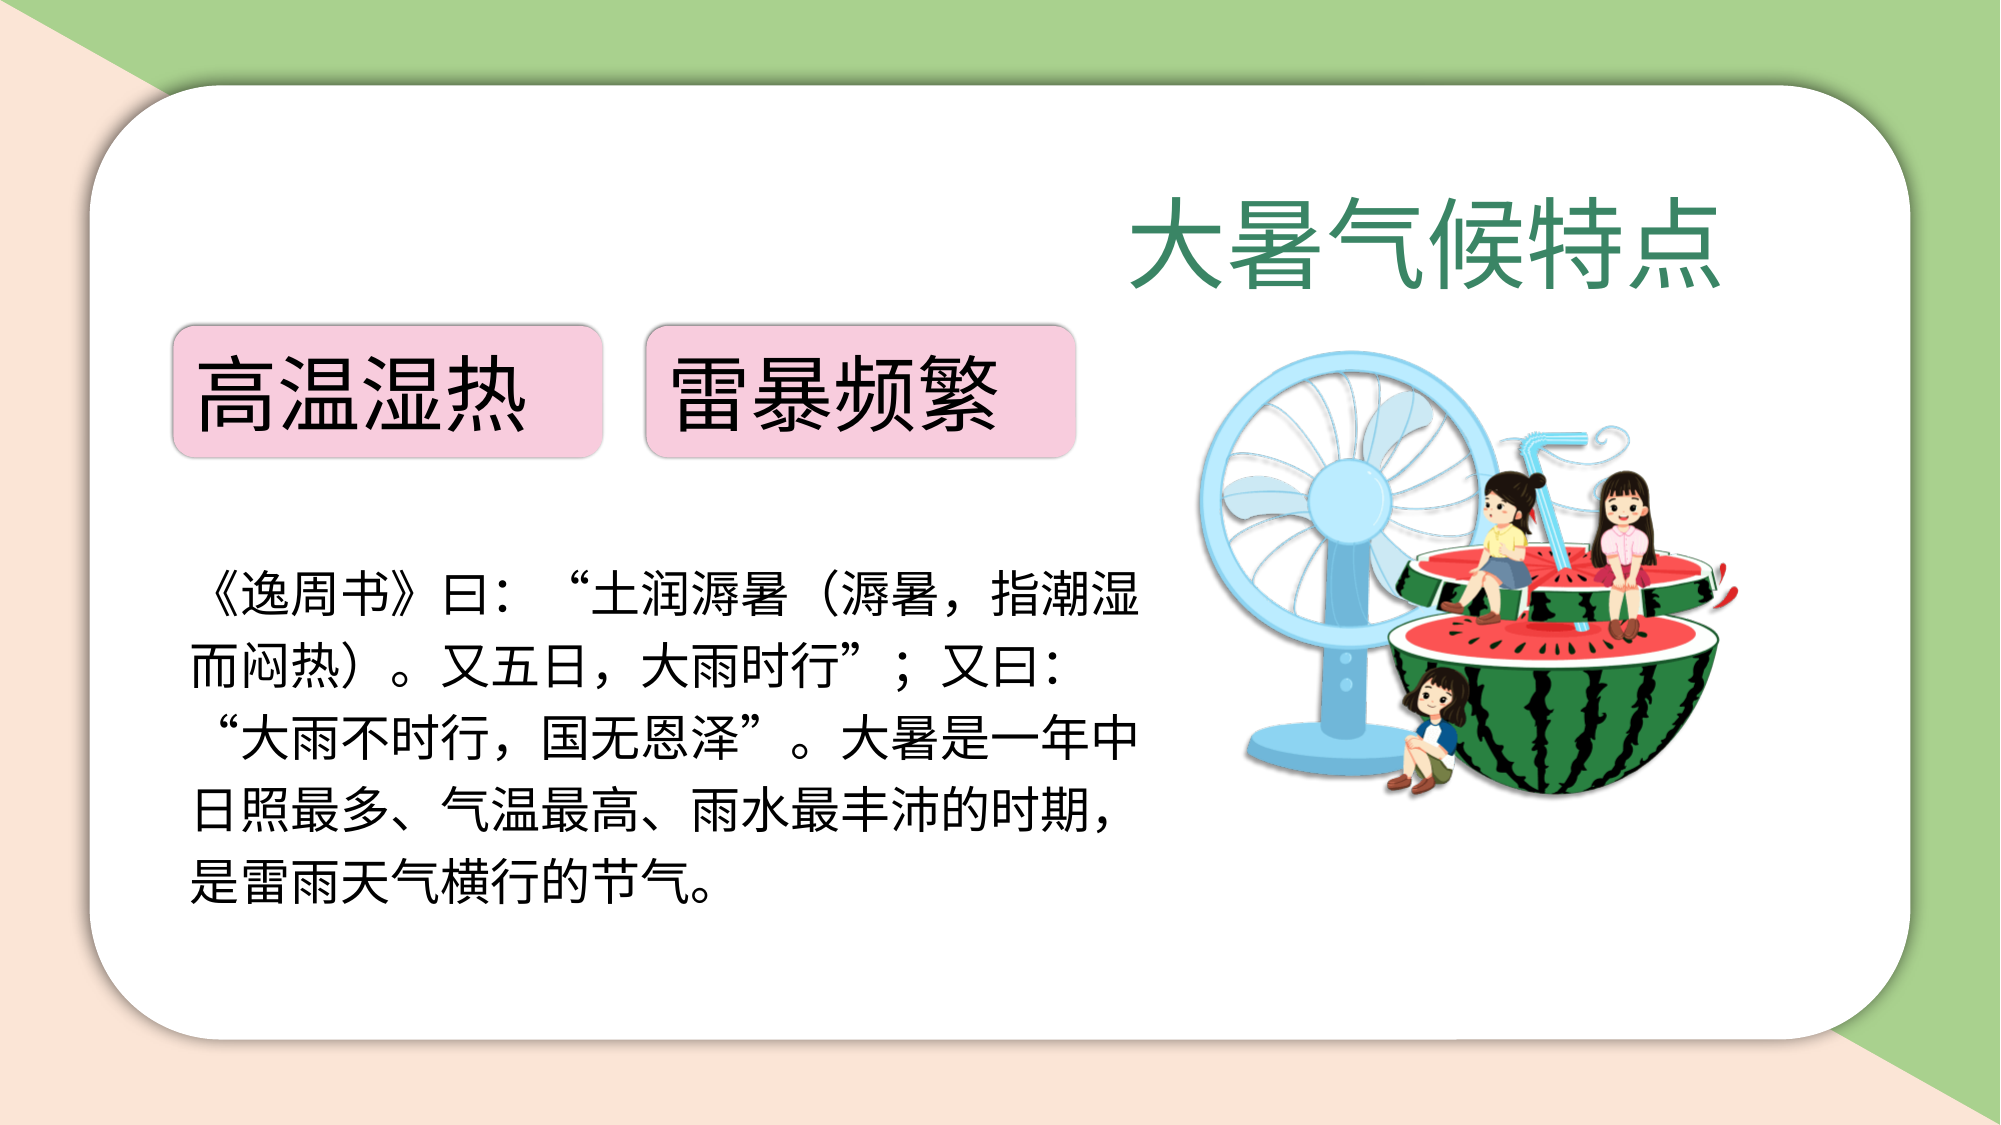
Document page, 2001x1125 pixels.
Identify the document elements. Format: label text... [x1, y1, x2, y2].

text_box 大暑气候特点 [1111, 174, 1934, 309]
text_box 《逸周书》曰：“土润溽暑（溽暑，指潮湿而闷热）。又五日，大雨时行”；又曰：“大雨不时行，国无恩泽”。大暑是一年中日照最多、气温最高、雨水最丰沛的时期，是雷雨天气横行的节气。 [175, 542, 1118, 918]
text_box 高温湿热 [172, 324, 604, 459]
text_box [88, 84, 1912, 1041]
picture [1118, 214, 1827, 924]
text_box [0, 0, 2000, 1125]
text_box 雷暴频繁 [645, 324, 1077, 459]
